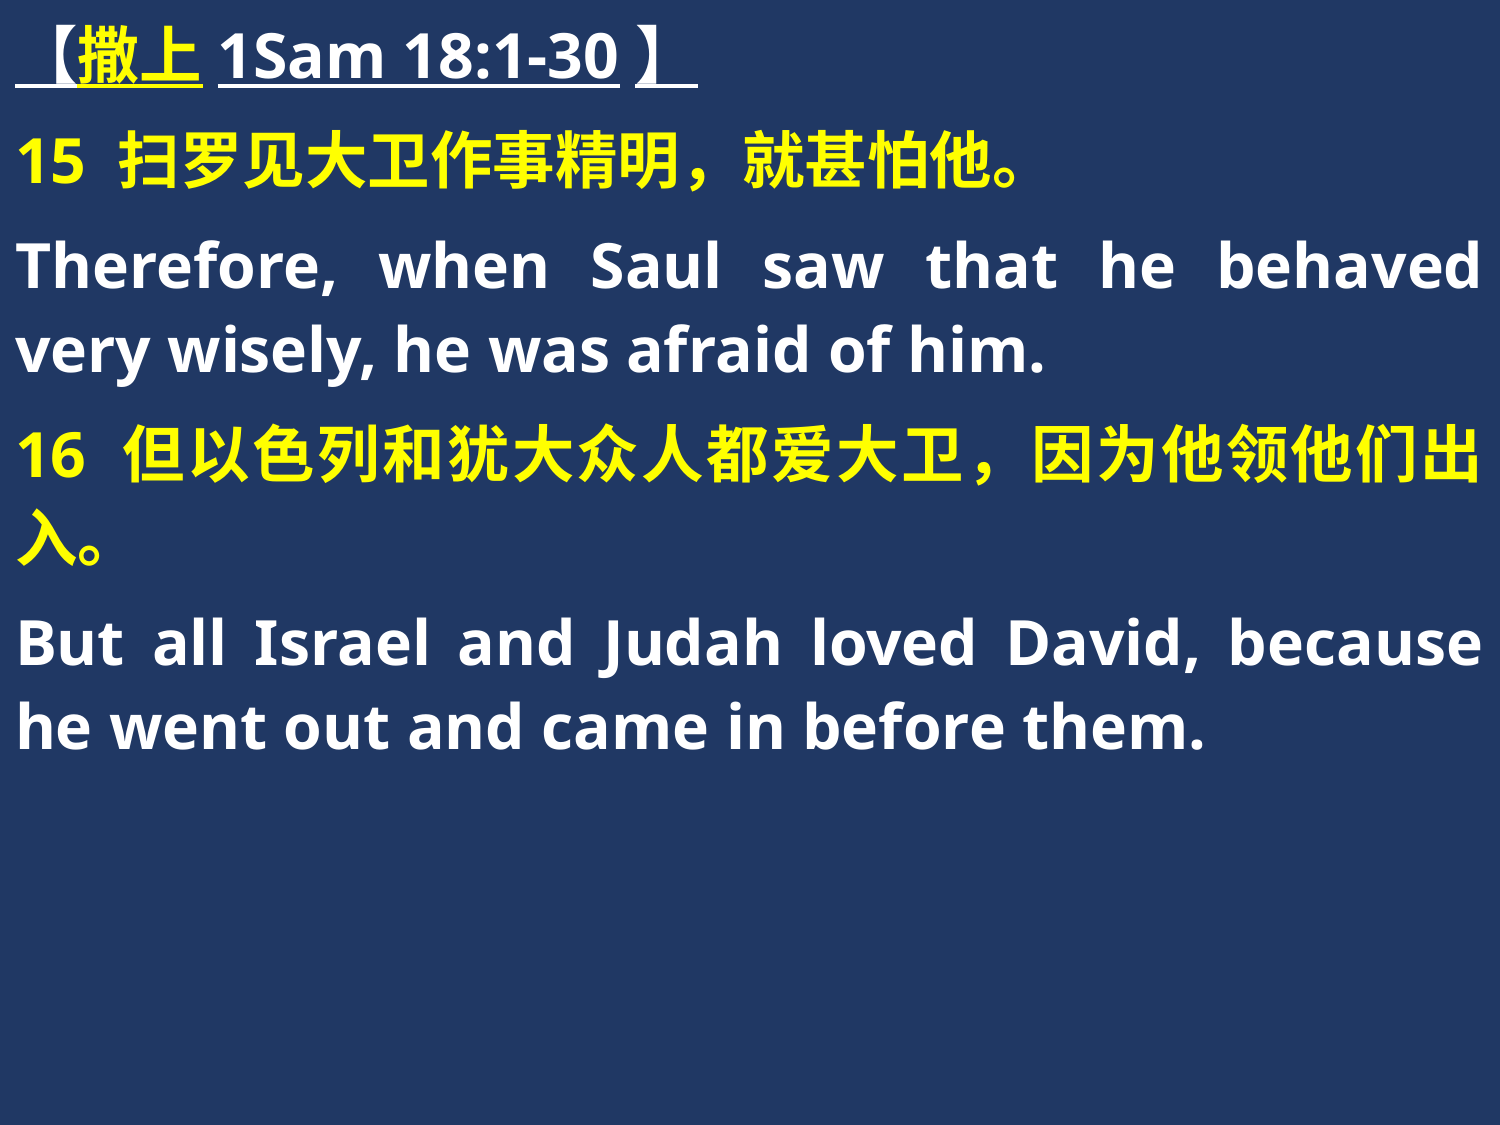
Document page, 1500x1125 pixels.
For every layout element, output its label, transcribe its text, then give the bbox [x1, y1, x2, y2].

list 【撒上1Sam 18:1-30】 15 扫罗见大卫作事精明，就甚怕他。 Therefore, when Saul saw that he behaved very wisely, he was afraid of him. 16 但以色列和犹大众人都爱大卫，因为他领他们出入。 But all Israel and Judah loved David, because he went out and came in before them. [0, 0, 1500, 1125]
